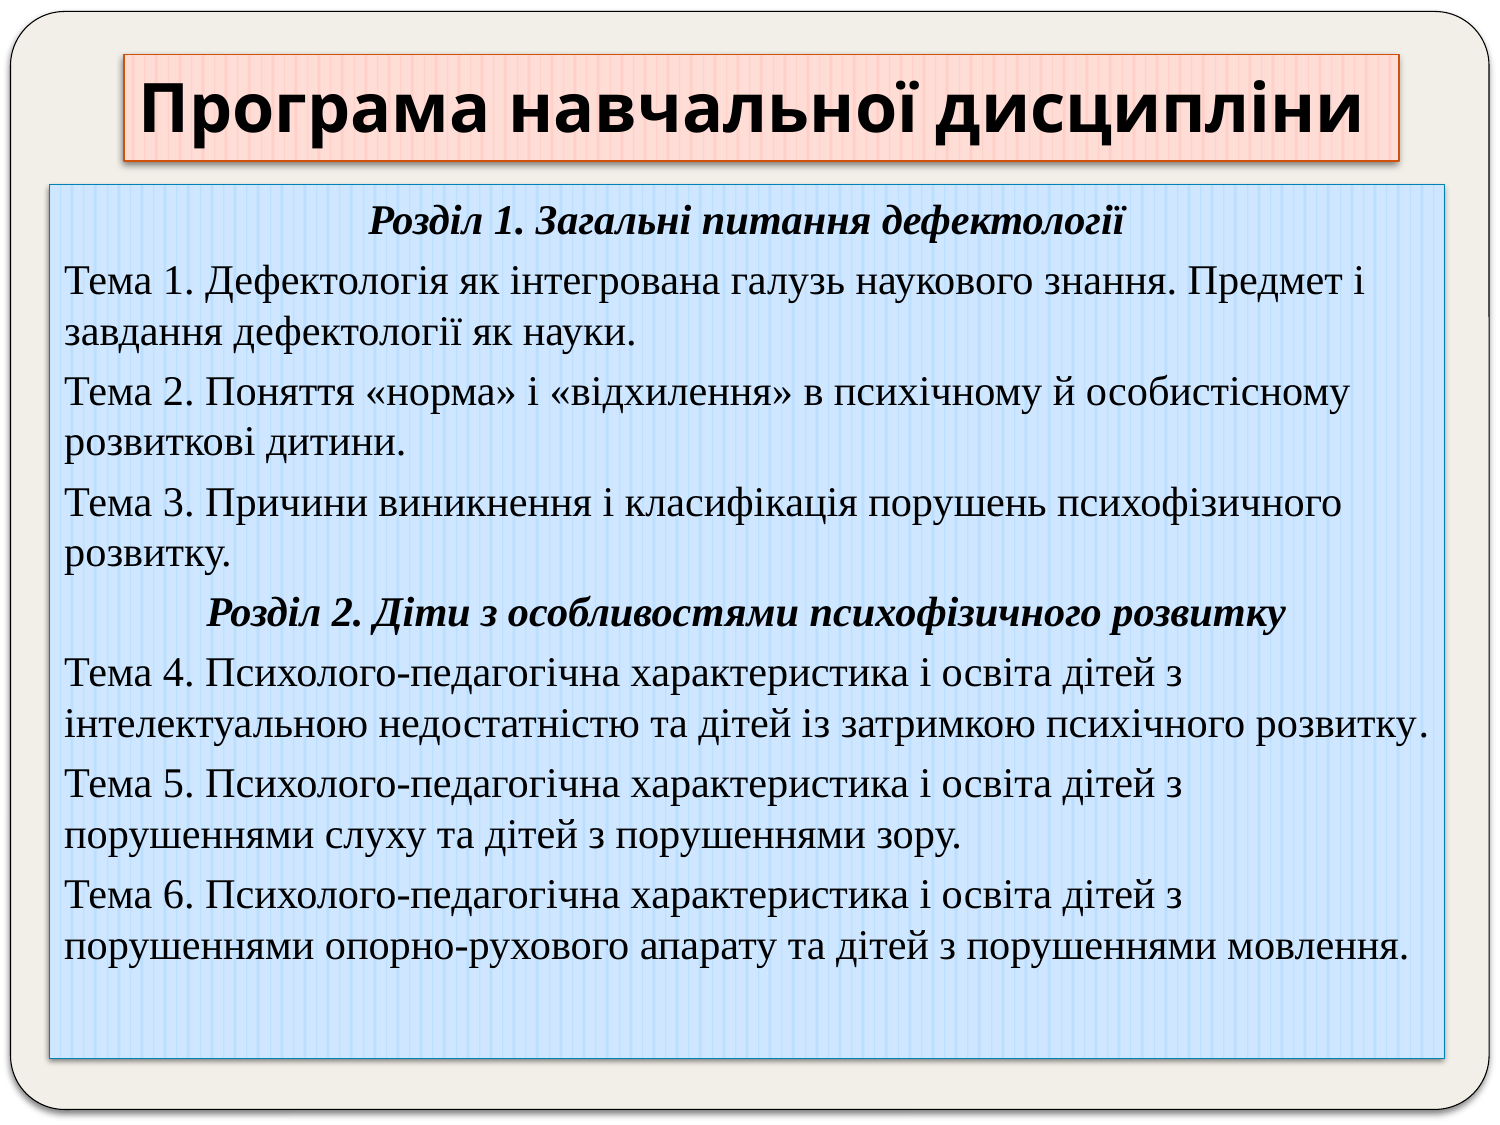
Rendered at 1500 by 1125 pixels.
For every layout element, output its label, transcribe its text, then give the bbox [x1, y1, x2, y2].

title Програма навчальної дисципліни [123, 54, 1400, 162]
list Розділ 1. Загальні питання дефектології Тема 1. Дефектологія як інтегрована галузь наукового знання. Предмет і завдання дефектології як науки. Тема 2. Поняття «норма» і «відхилення» в психічному й особистісному розвиткові дитини. Тема 3. Причини виникнення і класифікація порушень психофізичного розвитку. Розділ 2. Діти з особливостями психофізичного розвитку Тема 4. Психолого-педагогічна характеристика і освіта дітей з інтелектуальною недостатністю та дітей із затримкою психічного розвитку. Тема 5. Психолого-педагогічна характеристика і освіта дітей з порушеннями слуху та дітей з порушеннями зору. Тема 6. Психолого-педагогічна характеристика і освіта дітей з порушеннями опорно-рухового апарату та дітей з порушеннями мовлення. [49, 184, 1445, 1059]
